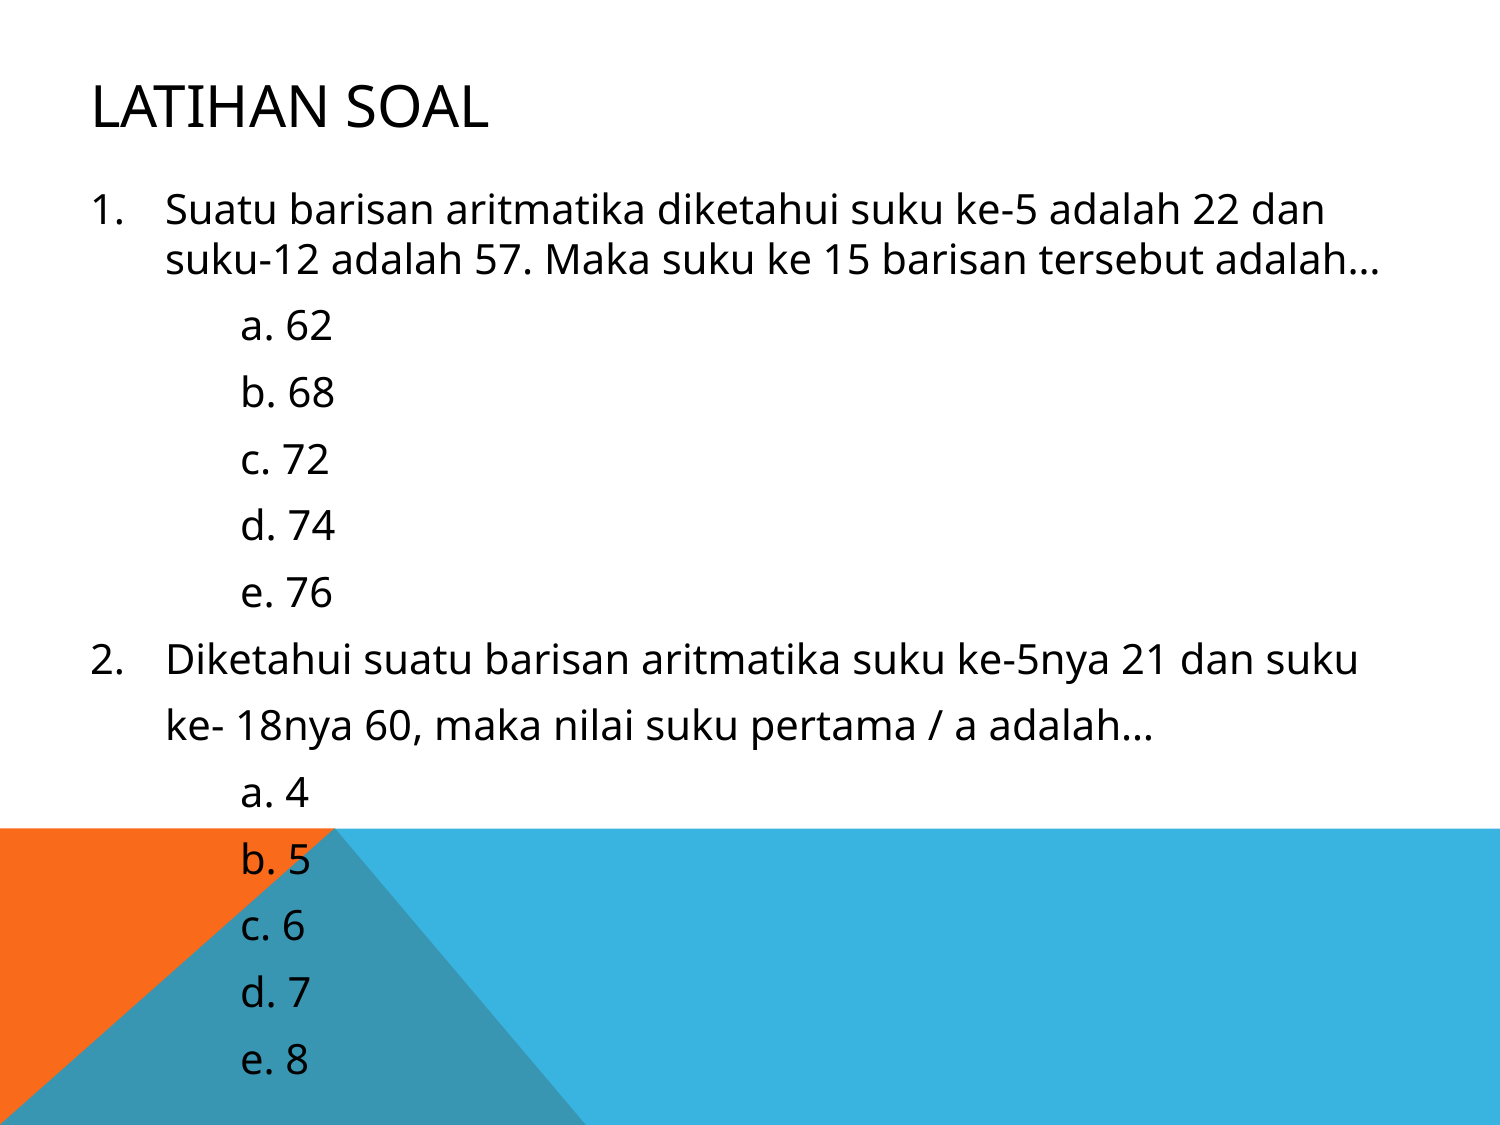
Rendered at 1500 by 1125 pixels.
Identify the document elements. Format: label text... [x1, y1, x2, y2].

list Suatu barisan aritmatika diketahui suku ke-5 adalah 22 dan suku-12 adalah 57. Maka suku ke 15 barisan tersebut adalah… a. 62 b. 68 c. 72 d. 74 e. 76 Diketahui suatu barisan aritmatika suku ke-5nya 21 dan suku ke- 18nya 60, maka nilai suku pertama / a adalah… a. 4 b. 5 c. 6 d. 7 e. 8 [75, 174, 1438, 1005]
title LATIHAN SOAL [75, 45, 1425, 163]
